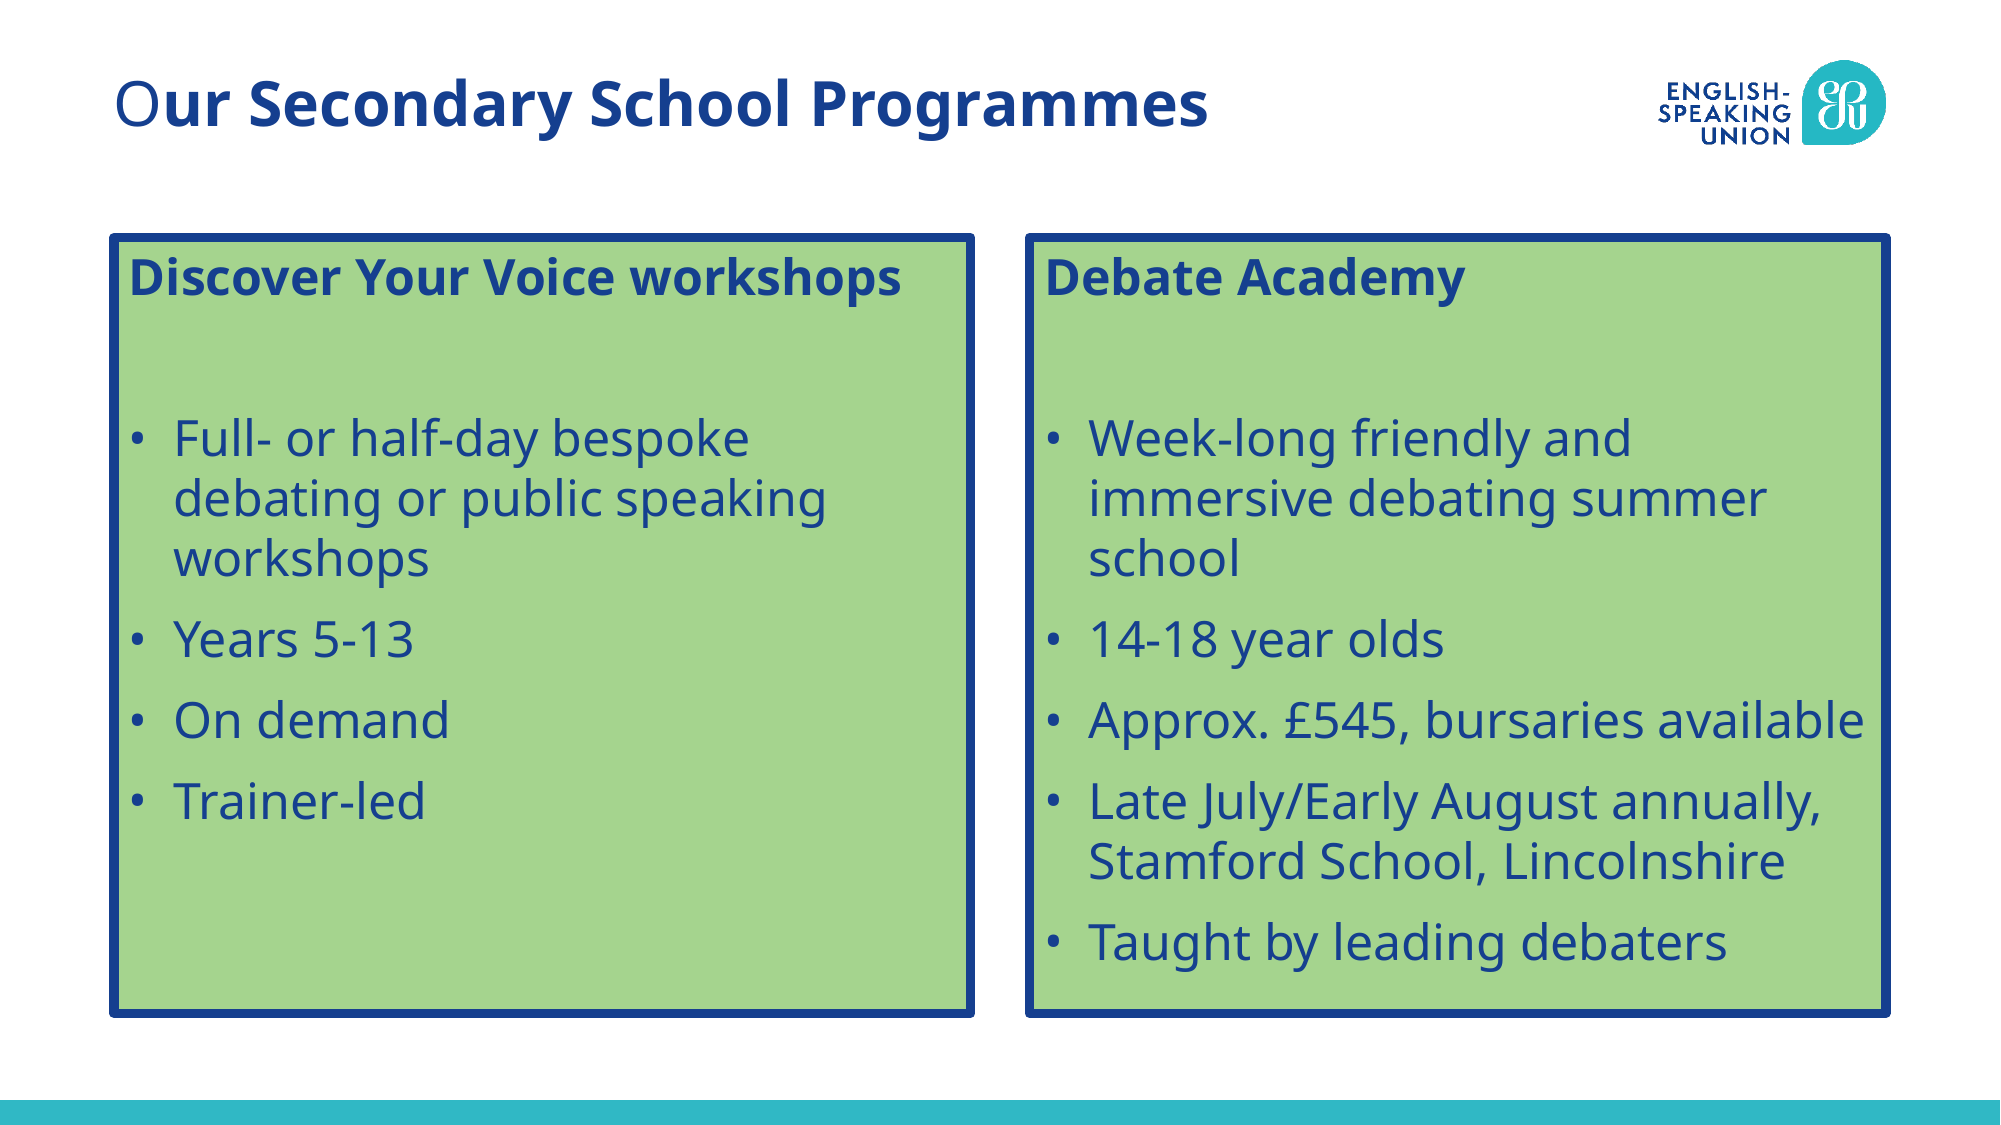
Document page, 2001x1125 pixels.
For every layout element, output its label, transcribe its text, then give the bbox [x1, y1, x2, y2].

picture [1658, 60, 1886, 145]
list Debate Academy Week-long friendly and immersive debating summer school 14-18 year olds Approx. £545, bursaries available Late July/Early August annually, Stamford School, Lincolnshire Taught by leading debaters [1029, 237, 1886, 1014]
list Discover Your Voice workshops Full- or half-day bespoke debating or public speaking workshops Years 5-13 On demand Trainer-led [114, 237, 971, 1014]
title Our Secondary School Programmes [114, 60, 1582, 215]
